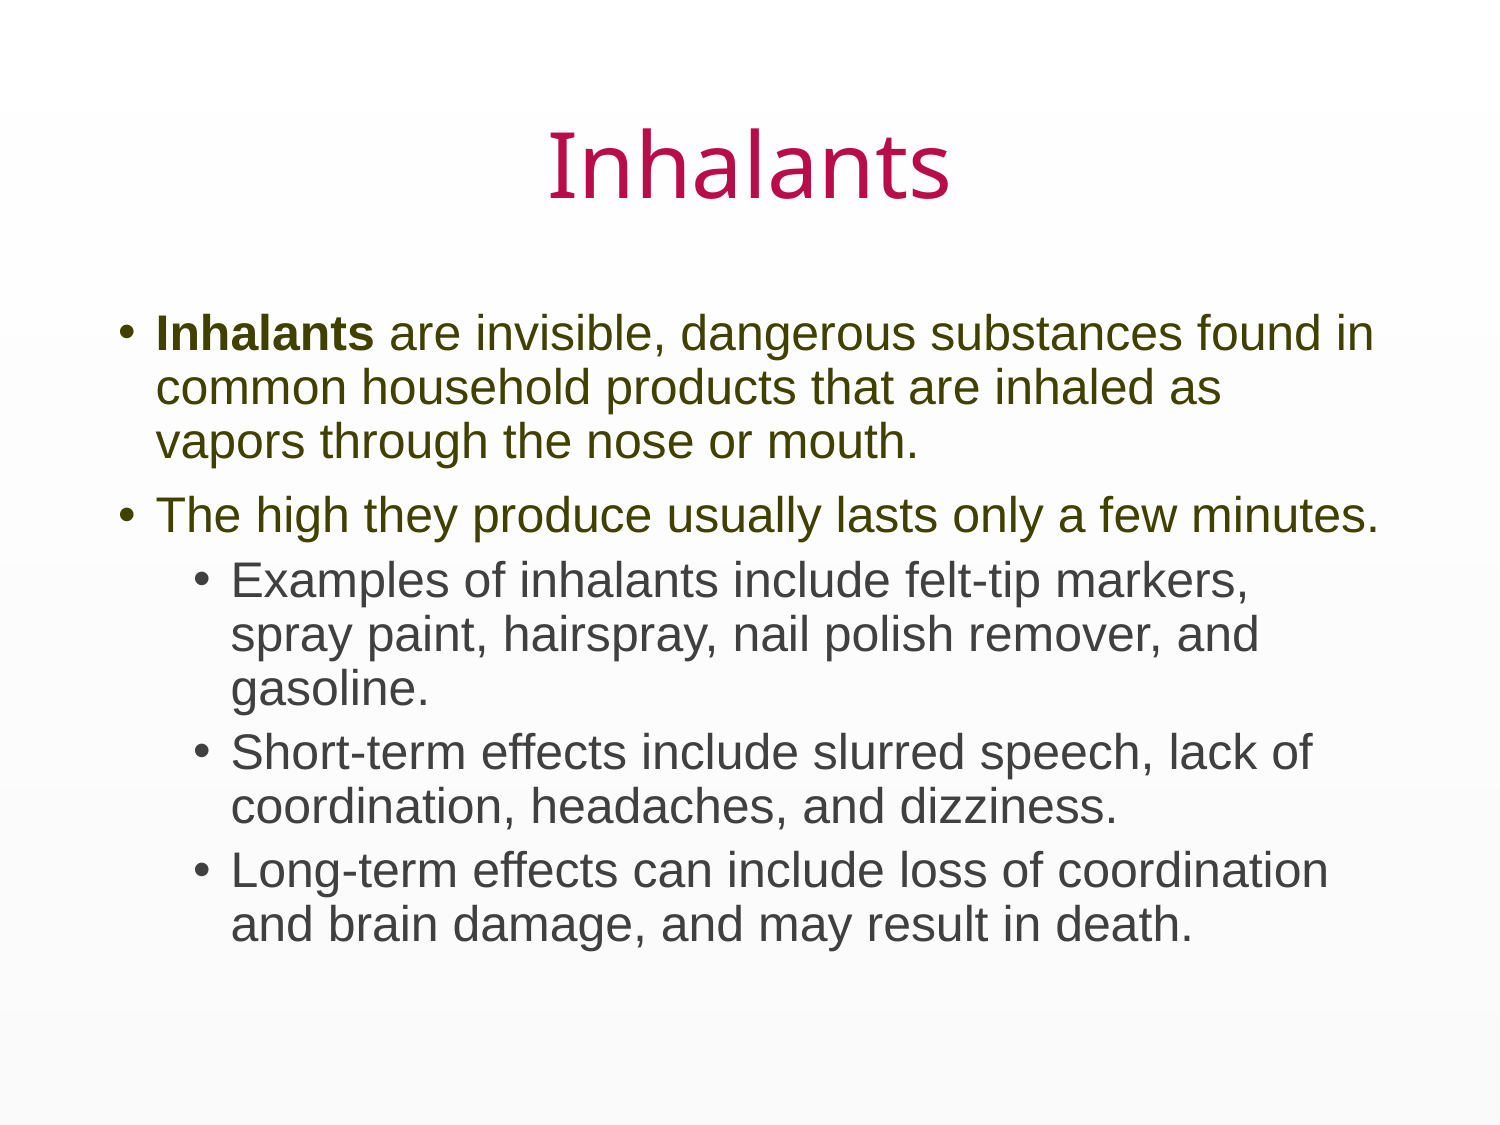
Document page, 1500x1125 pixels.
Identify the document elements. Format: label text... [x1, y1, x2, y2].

title Inhalants [103, 59, 1397, 278]
list Inhalants are invisible, dangerous substances found in common household products that are inhaled as vapors through the nose or mouth. The high they produce usually lasts only a few minutes. Examples of inhalants include felt-tip markers, spray paint, hairspray, nail polish remover, and gasoline. Short-term effects include slurred speech, lack of coordination, headaches, and dizziness. Long-term effects can include loss of coordination and brain damage, and may result in death. [103, 299, 1397, 1014]
